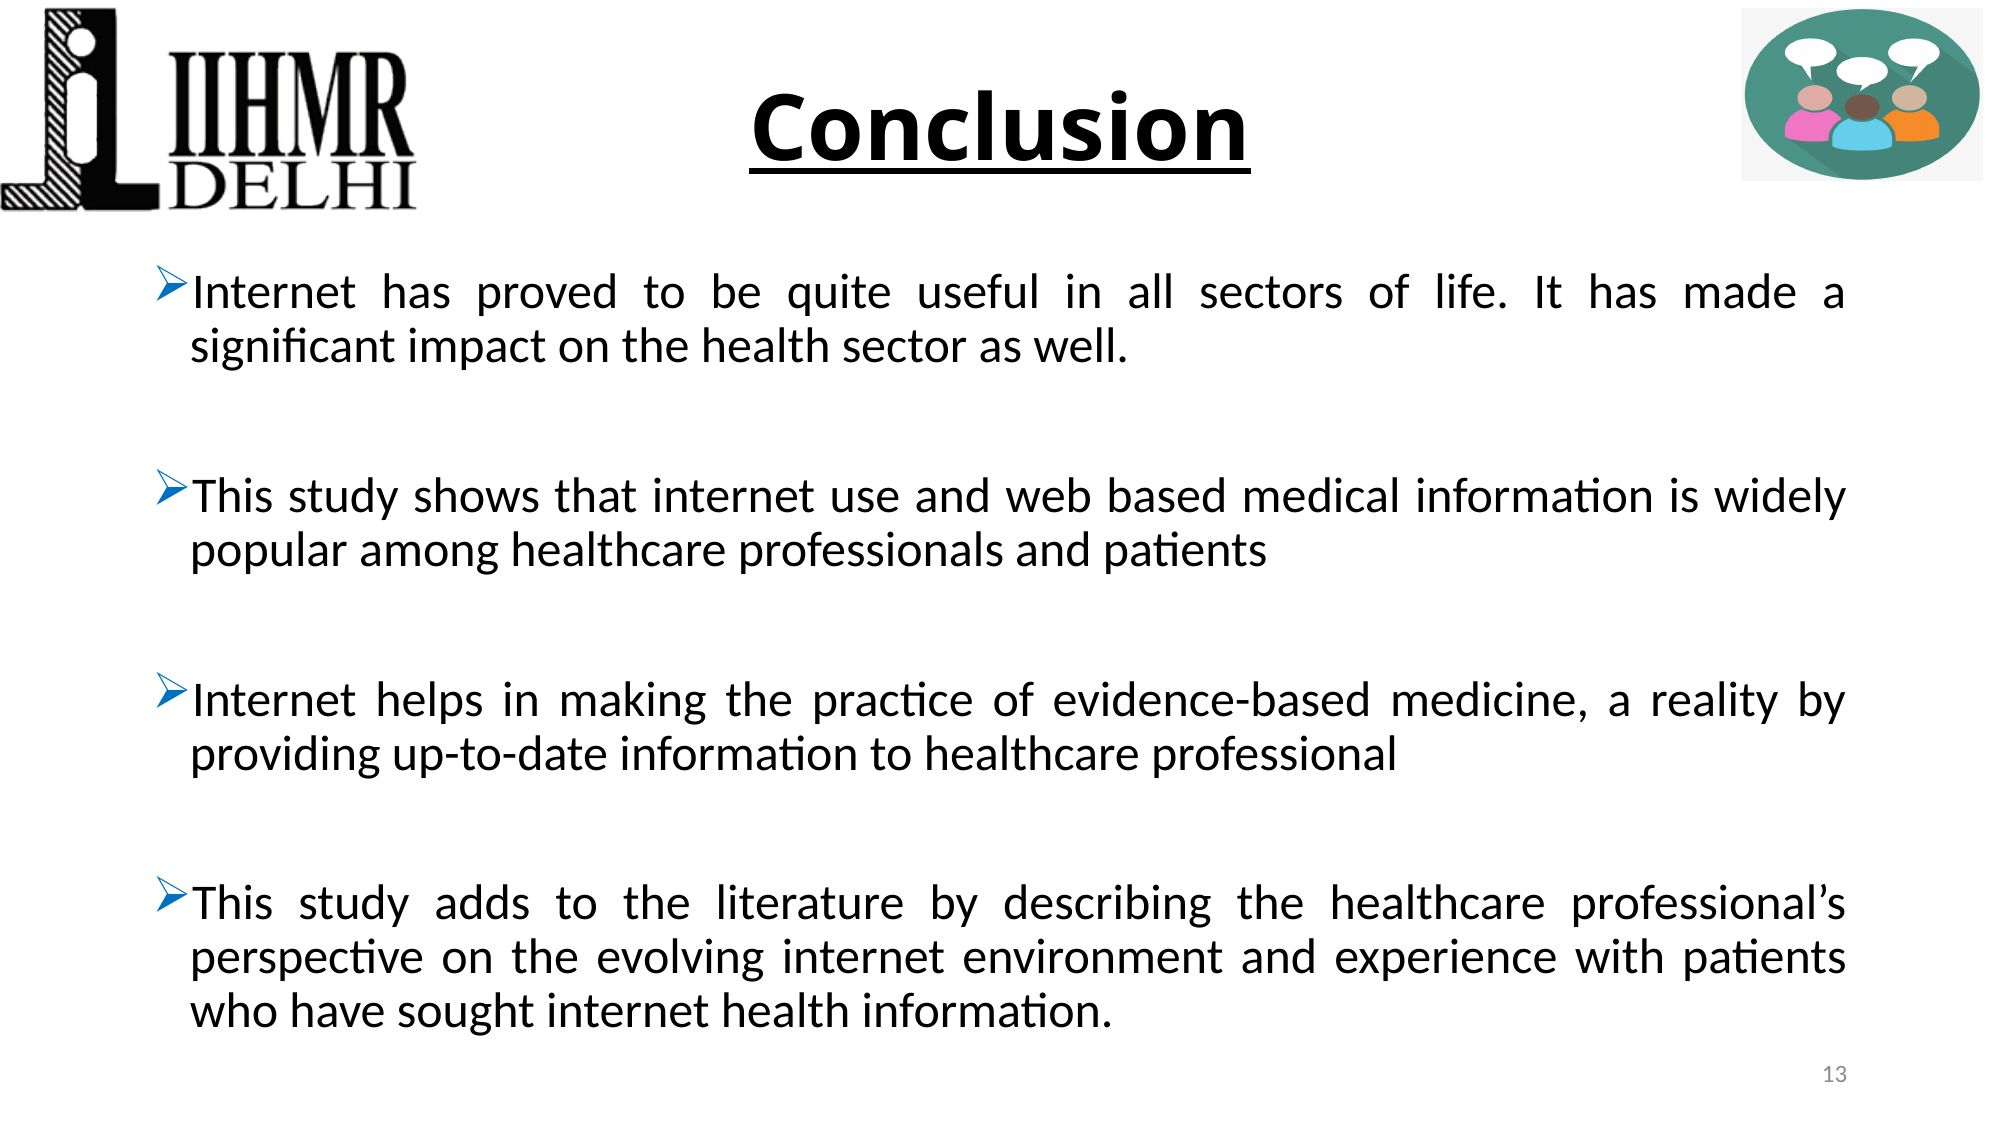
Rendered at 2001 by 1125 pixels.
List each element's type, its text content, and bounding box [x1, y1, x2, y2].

picture [0, 3, 443, 213]
title Conclusion [137, 22, 1863, 240]
slide_number 13 [1412, 1042, 1863, 1103]
list Internet has proved to be quite useful in all sectors of life. It has made a significant impact on the health sector as well. This study shows that internet use and web based medical information is widely popular among healthcare professionals and patients Internet helps in making the practice of evidence-based medicine, a reality by providing up-to-date information to healthcare professional This study adds to the literature by describing the healthcare professional’s perspective on the evolving internet environment and experience with patients who have sought internet health information. [137, 258, 1863, 1066]
picture [1741, 8, 1984, 181]
